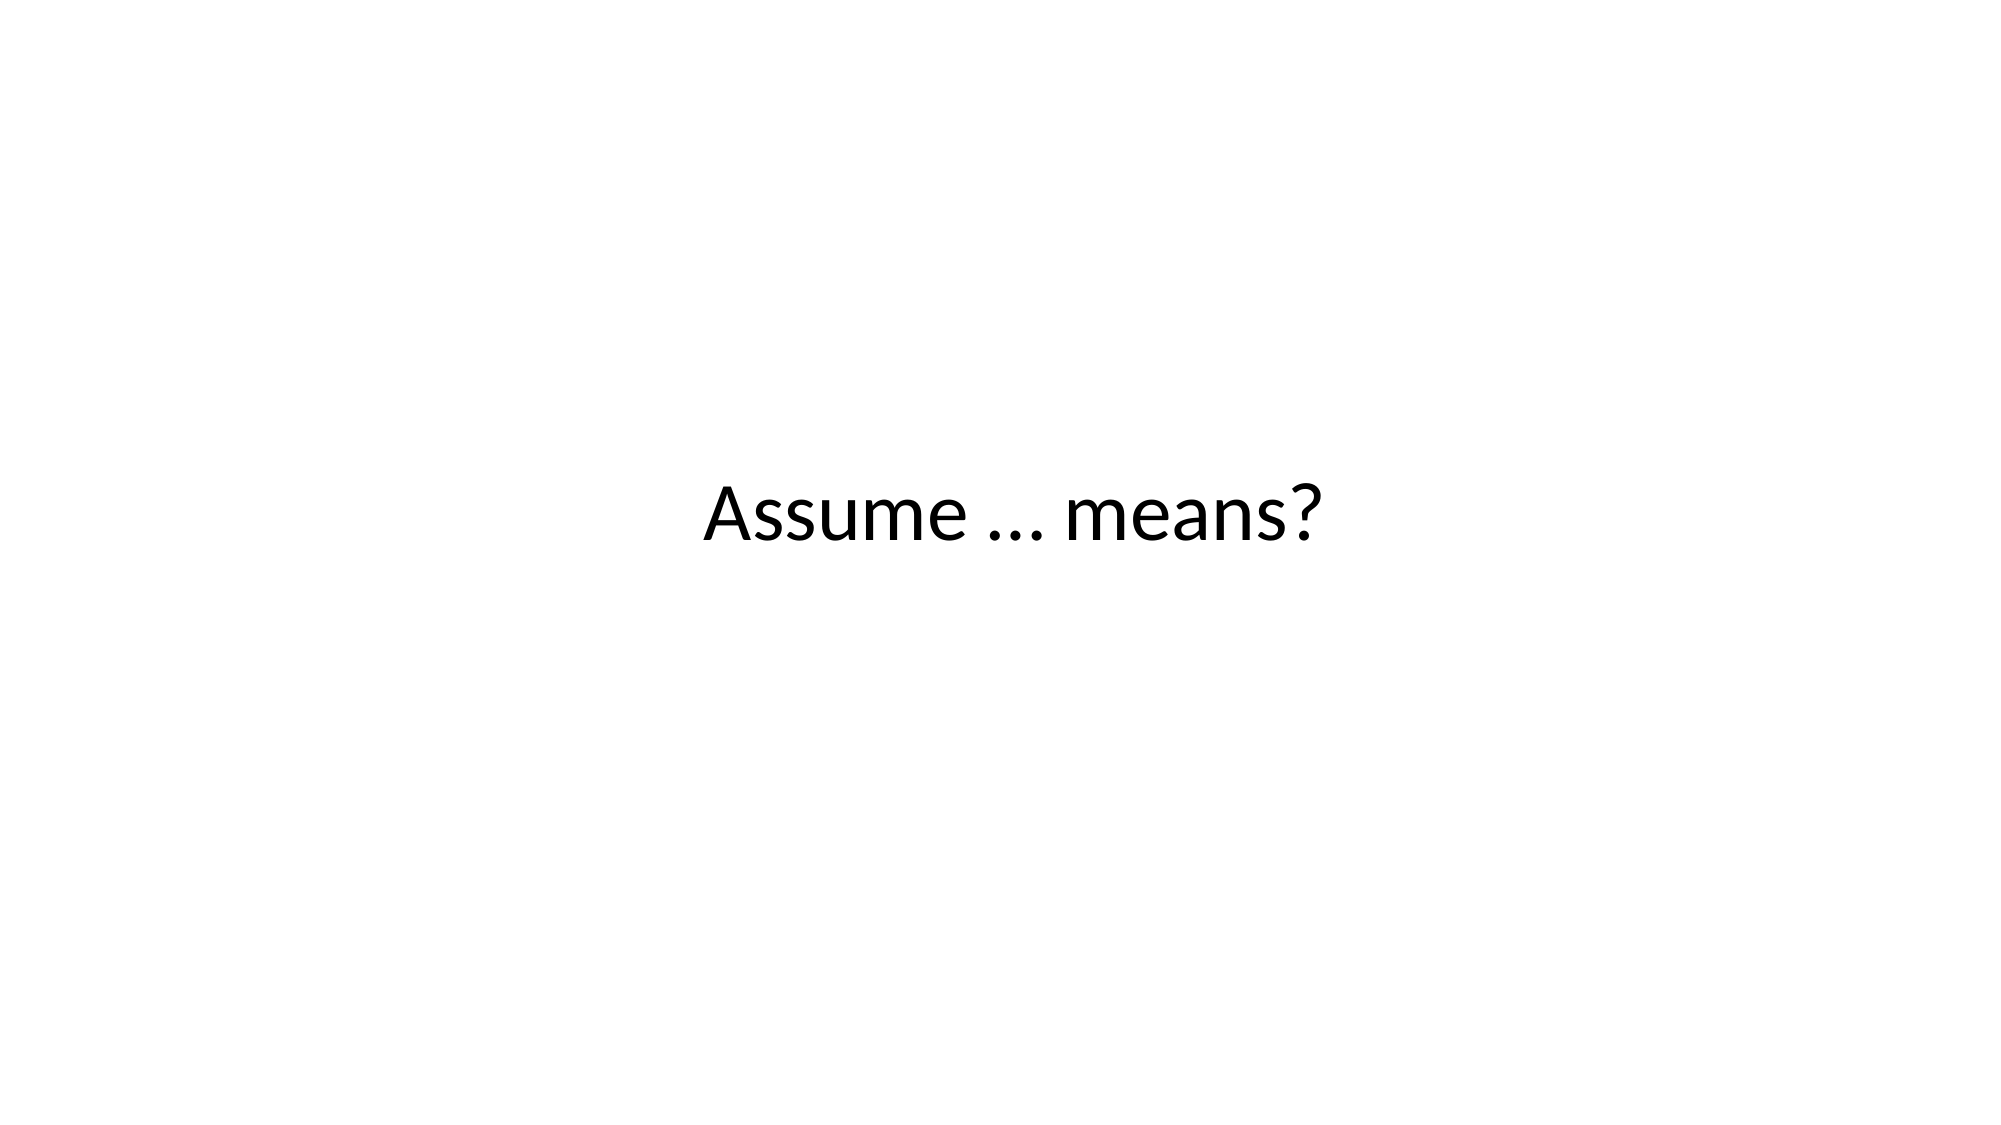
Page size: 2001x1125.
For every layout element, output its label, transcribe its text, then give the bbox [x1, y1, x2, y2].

text_box Assume … means? [554, 451, 1476, 563]
